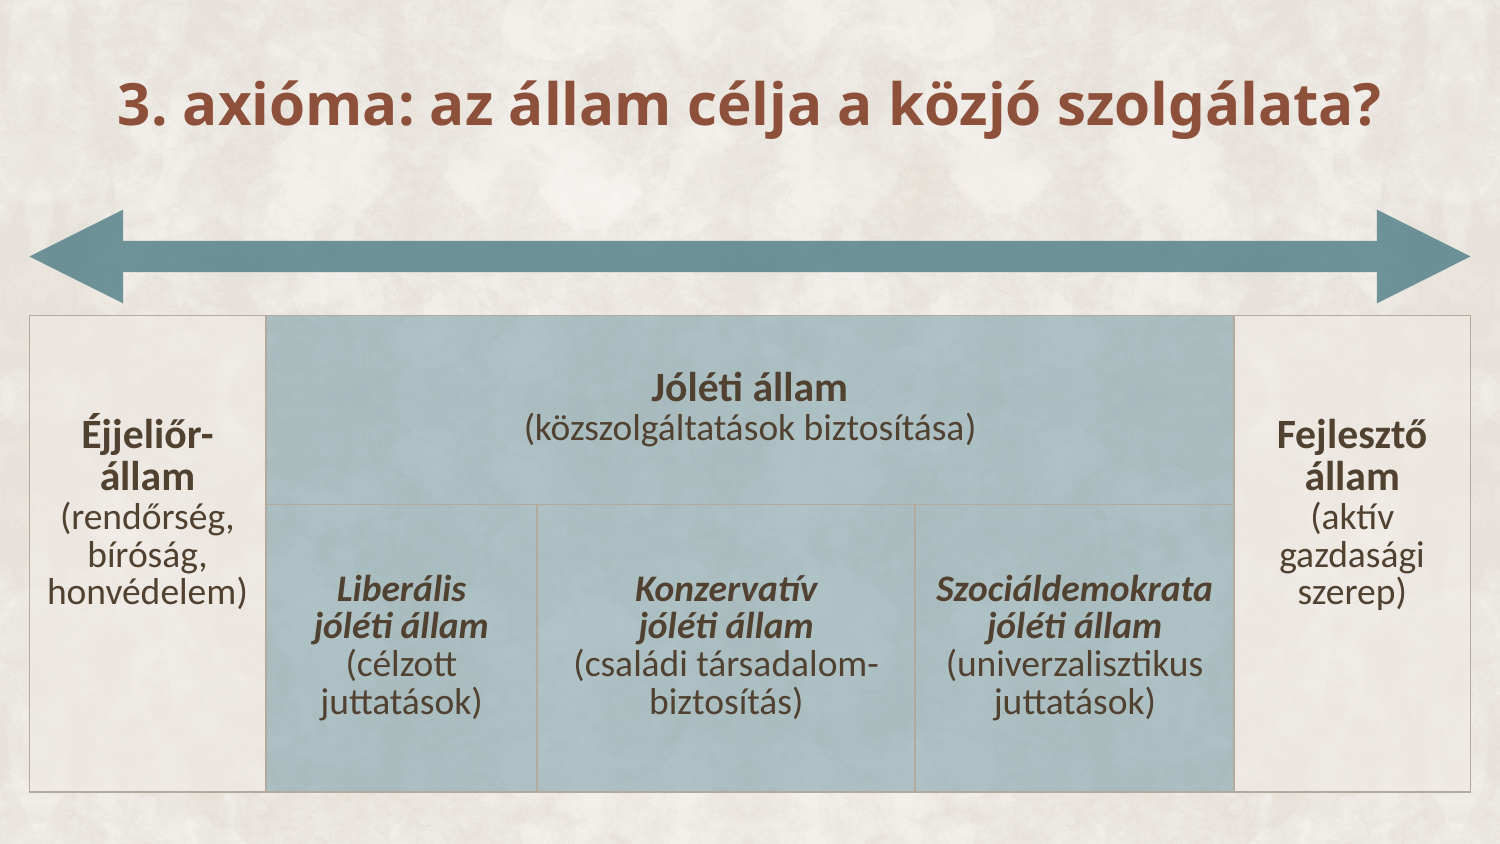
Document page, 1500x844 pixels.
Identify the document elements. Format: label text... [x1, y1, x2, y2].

table_header Éjjeliőr-állam (rendőrség, bíróság, honvédelem) [30, 316, 265, 791]
table_cell Konzervatív jóléti állam (családi társadalom-biztosítás) [538, 505, 914, 791]
title 3. axióma: az állam célja a közjó szolgálata? [17, 20, 1483, 186]
picture [0, 0, 1500, 844]
table_header Fejlesztő állam (aktív gazdasági szerep) [1235, 316, 1470, 791]
table_cell Szociáldemokrata jóléti állam (univerzalisztikus juttatások) [916, 505, 1233, 791]
table_header Jóléti állam (közszolgáltatások biztosítása) [267, 316, 1233, 504]
table_cell Liberális jóléti állam (célzott juttatások) [267, 505, 536, 791]
